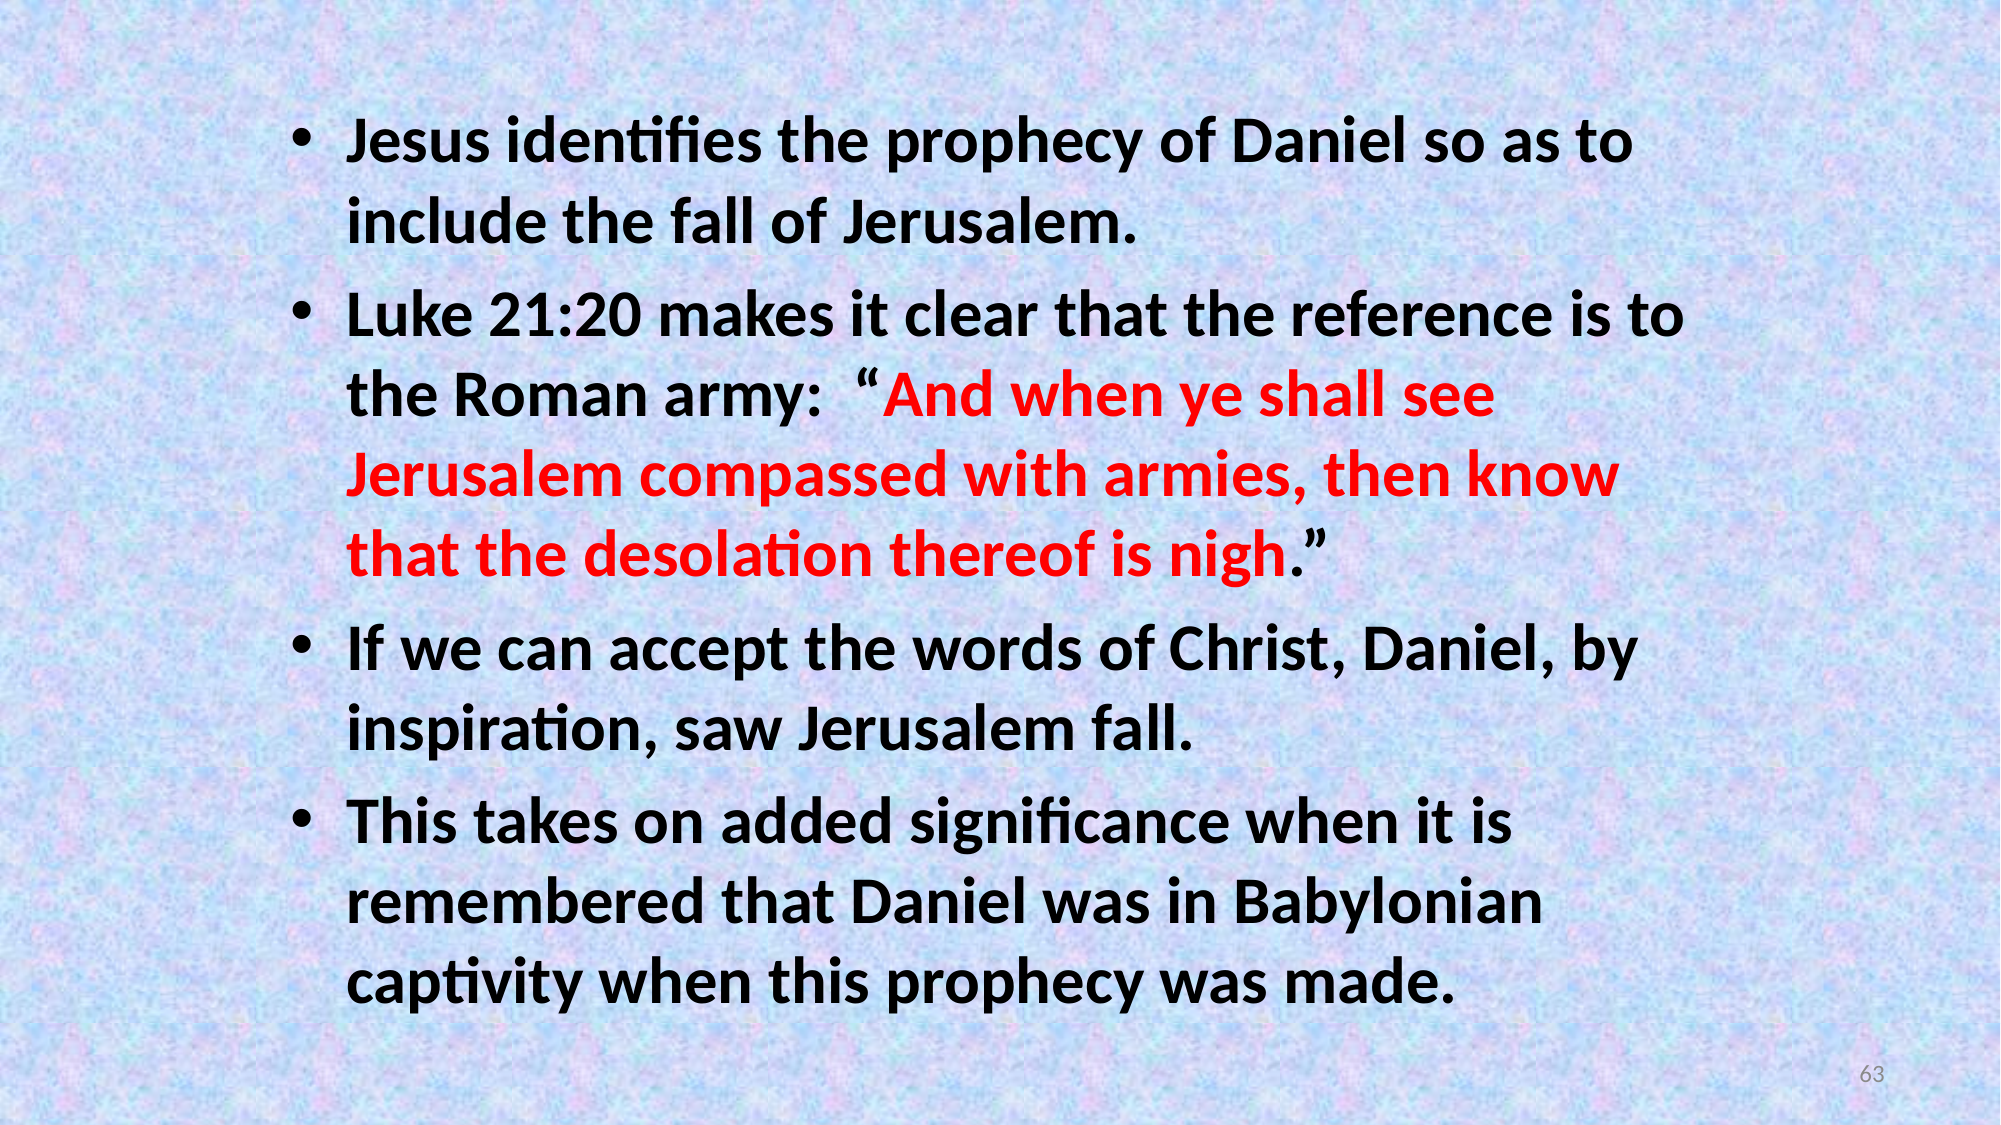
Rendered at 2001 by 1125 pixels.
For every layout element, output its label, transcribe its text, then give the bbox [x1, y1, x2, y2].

slide_number 63 [1433, 1042, 1900, 1103]
picture [0, 0, 2001, 1125]
list Jesus identifies the prophecy of Daniel so as to include the fall of Jerusalem. Luke 21:20 makes it clear that the reference is to the Roman army: “And when ye shall see Jerusalem compassed with armies, then know that the desolation thereof is nigh.” If we can accept the words of Christ, Daniel, by inspiration, saw Jerusalem fall. This takes on added significance when it is remembered that Daniel was in Babylonian captivity when this prophecy was made. [275, 88, 1725, 1100]
